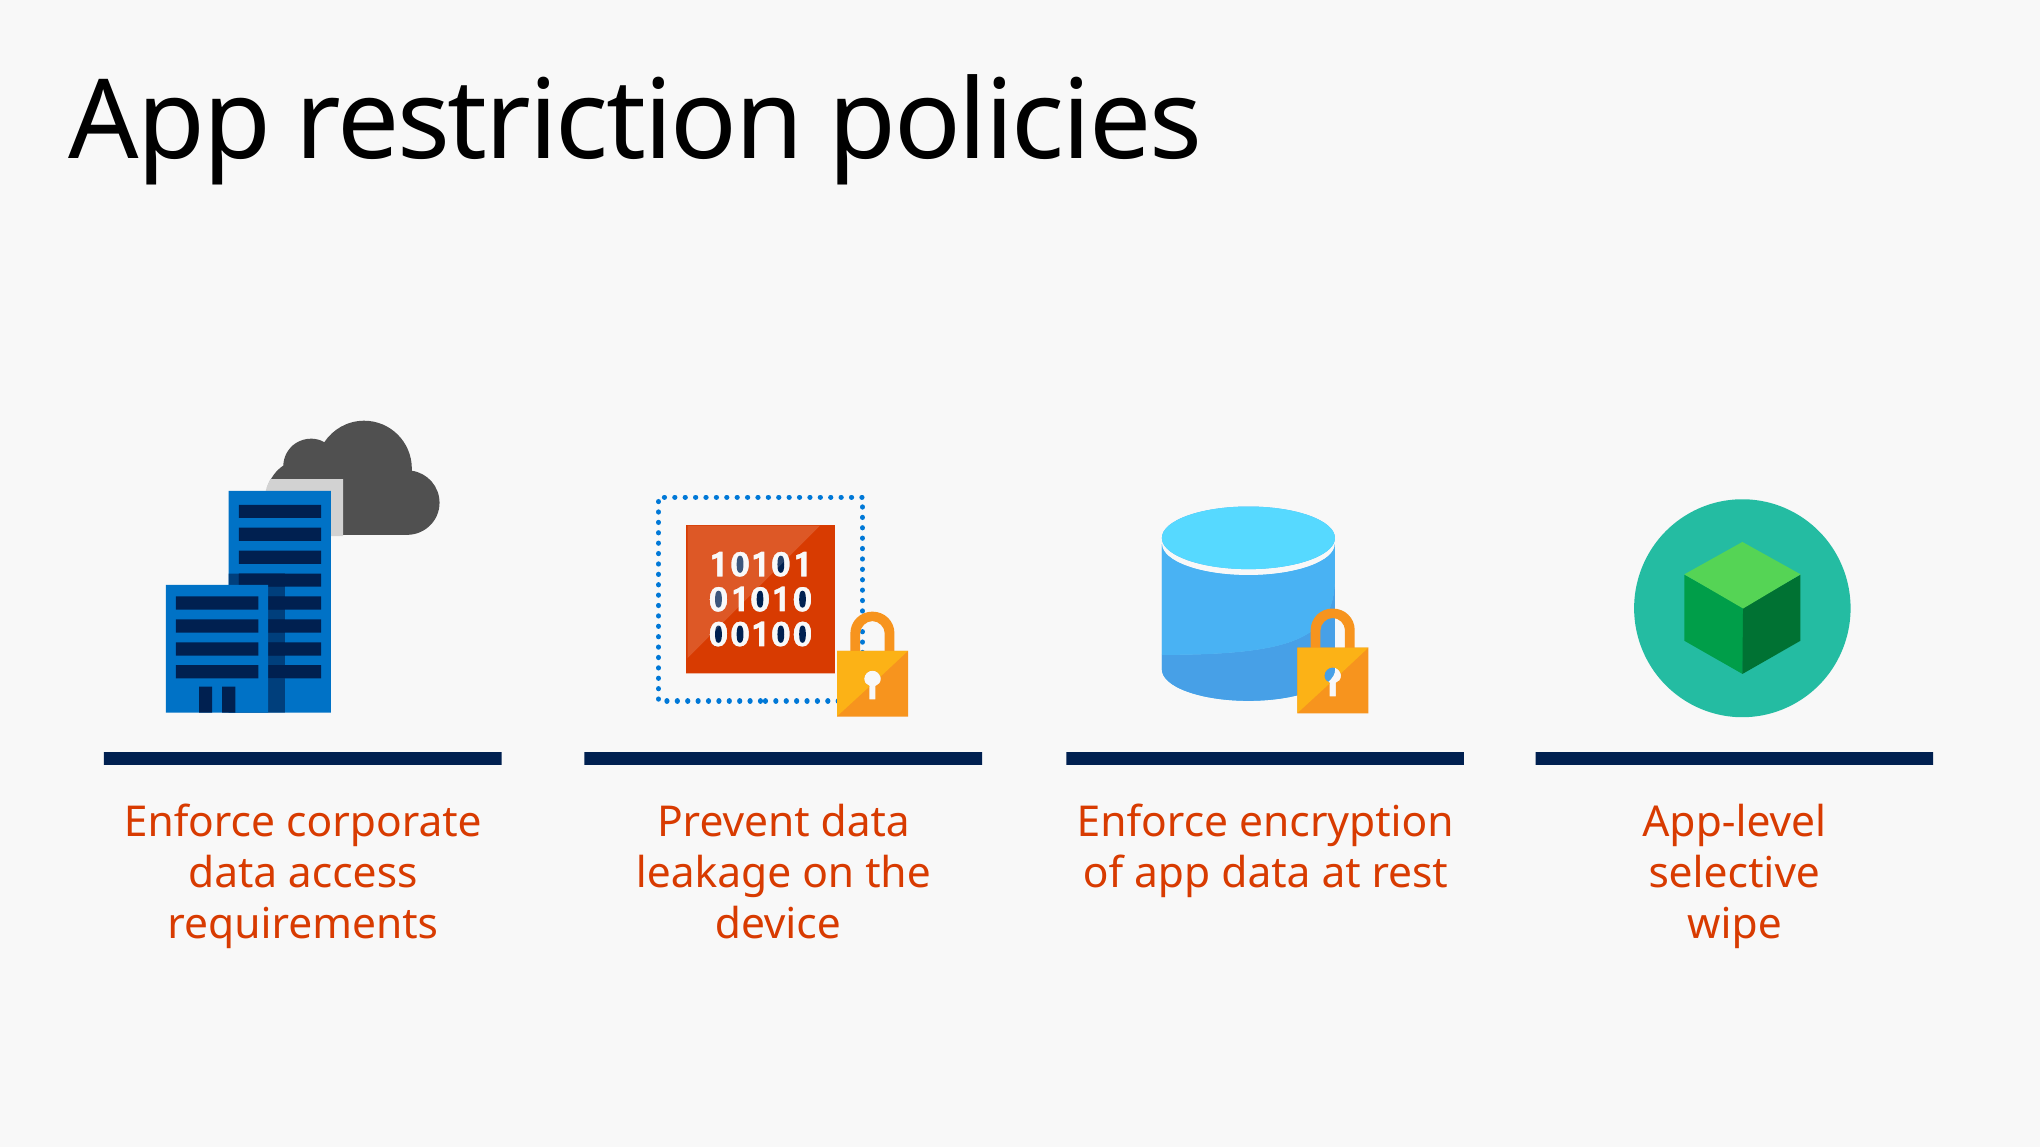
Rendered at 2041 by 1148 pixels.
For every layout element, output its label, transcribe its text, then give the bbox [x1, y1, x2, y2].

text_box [658, 496, 909, 718]
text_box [165, 420, 440, 713]
text_box [584, 751, 983, 766]
text_box Prevent data leakage on the device [579, 786, 988, 955]
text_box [1161, 506, 1369, 714]
text_box Enforce encryption of app data at rest [1060, 786, 1471, 904]
text_box [1065, 751, 1465, 766]
text_box App-level selective wipe [1596, 786, 1873, 955]
title App restriction policies [45, 48, 1996, 199]
text_box Enforce corporate data access requirements [76, 786, 529, 955]
text_box [1535, 751, 1934, 766]
text_box [103, 751, 502, 766]
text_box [1633, 498, 1851, 718]
